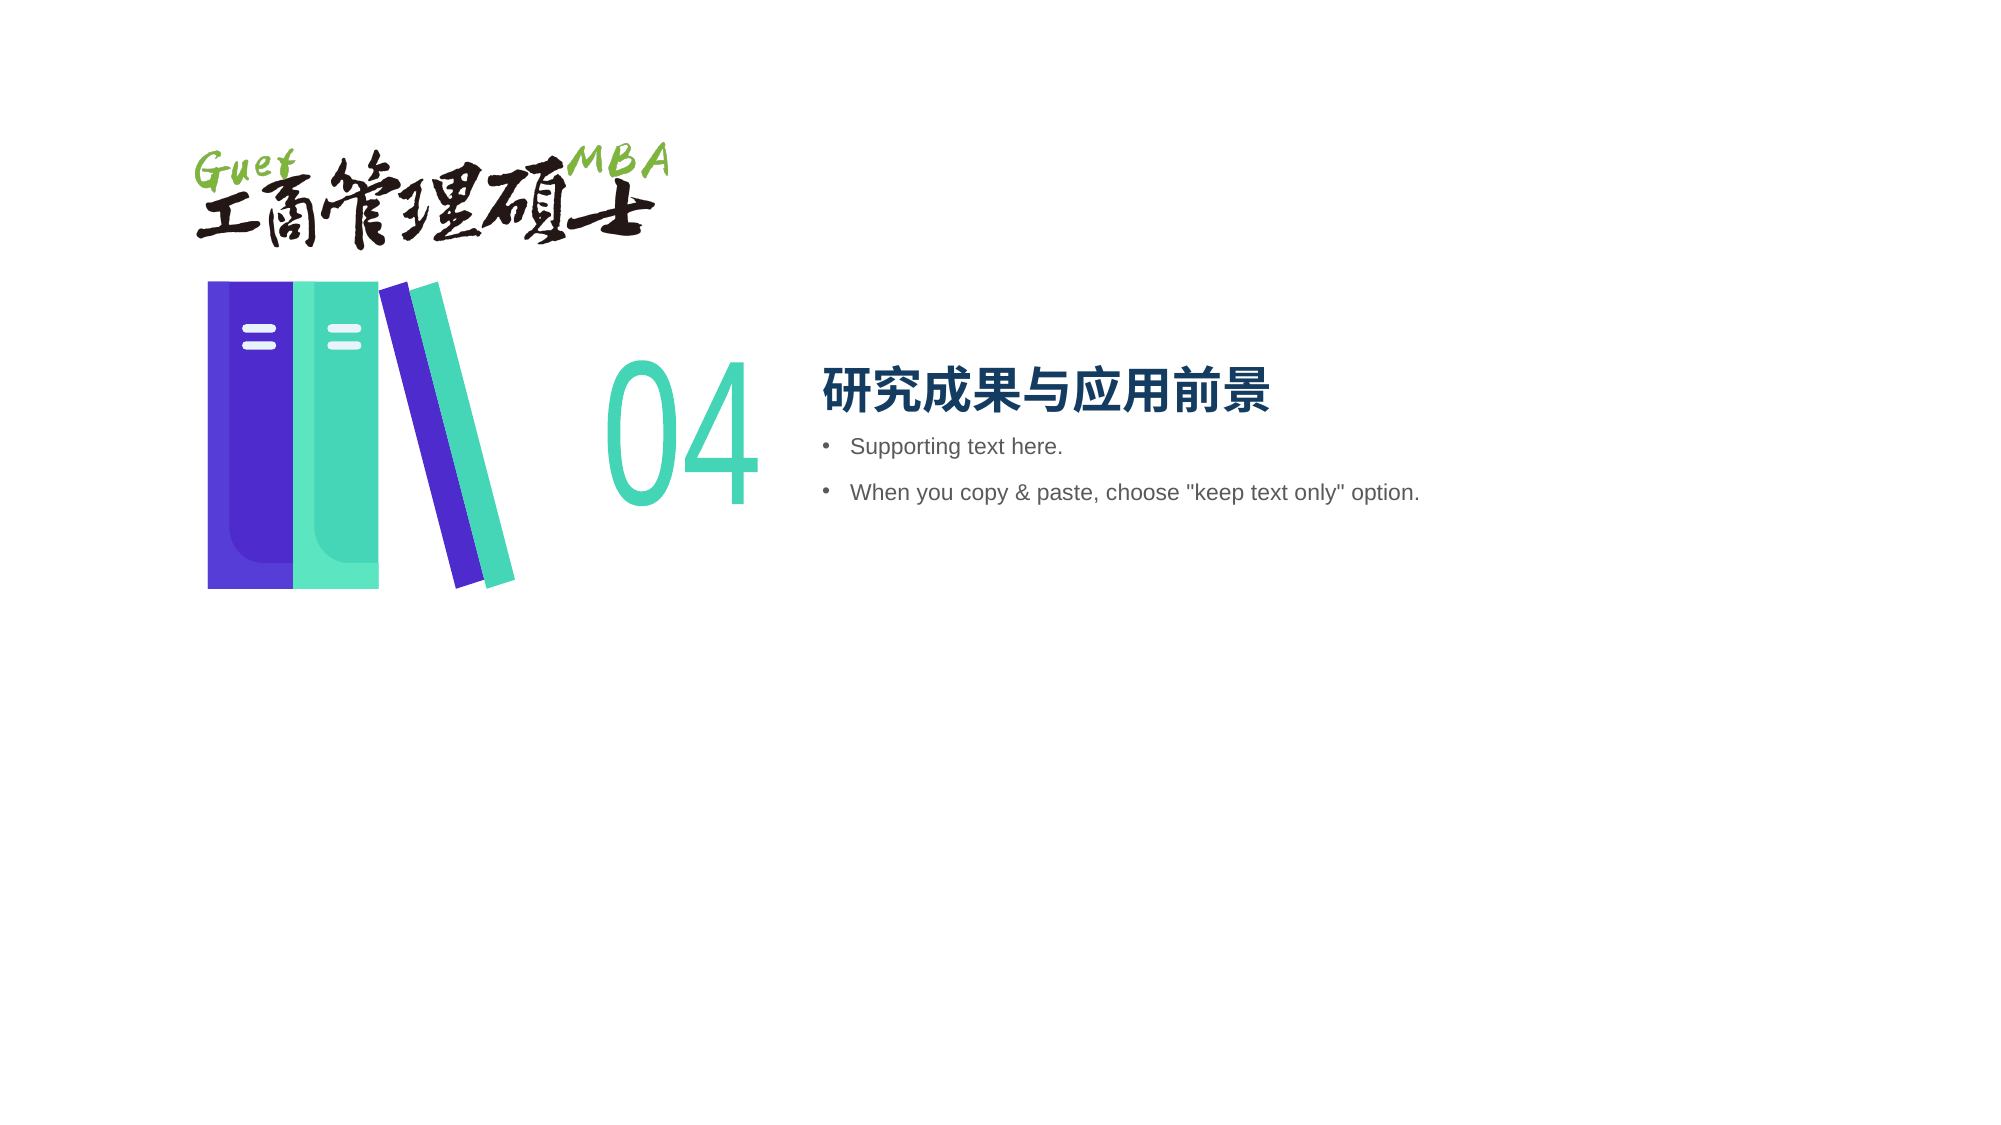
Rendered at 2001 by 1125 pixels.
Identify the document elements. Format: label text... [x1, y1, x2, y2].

title 研究成果与应用前景 [806, 280, 1696, 428]
picture [195, 142, 668, 251]
list Supporting text here. When you copy & paste, choose "keep text only" option. [807, 427, 1697, 594]
